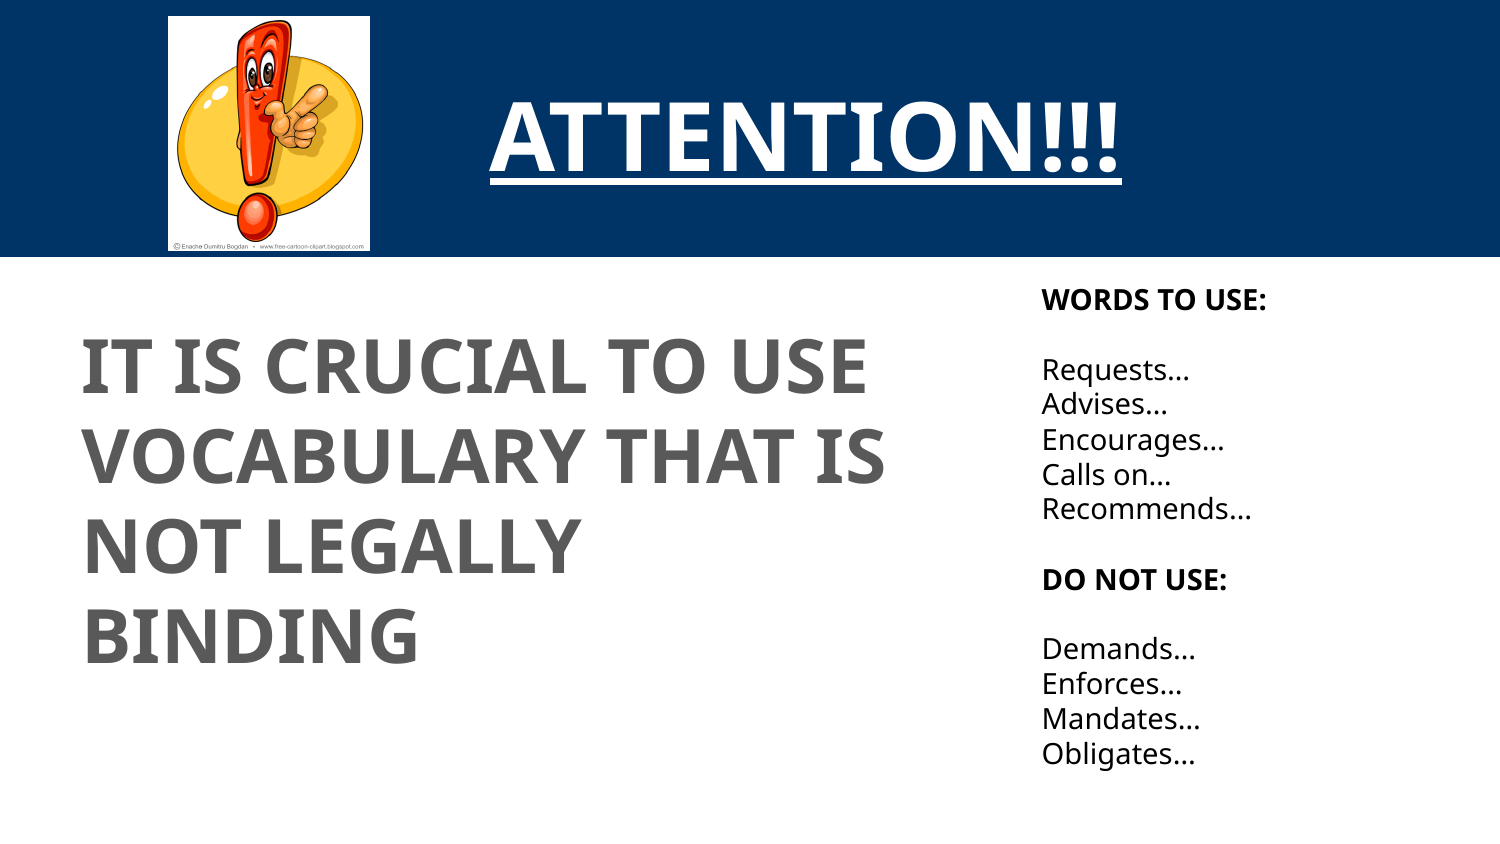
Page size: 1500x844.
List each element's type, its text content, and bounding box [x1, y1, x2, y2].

text_box ATTENTION!!! [376, 60, 1445, 206]
list IT IS CRUCIAL TO USE VOCABULARY THAT IS NOT LEGALLY BINDING [66, 464, 916, 534]
picture [167, 16, 371, 251]
text_box WORDS TO USE: Requests… Advises… Encourages… Calls on… Recommends… DO NOT USE: Demands… Enforces… Mandates… Obligates… [1026, 266, 1488, 844]
